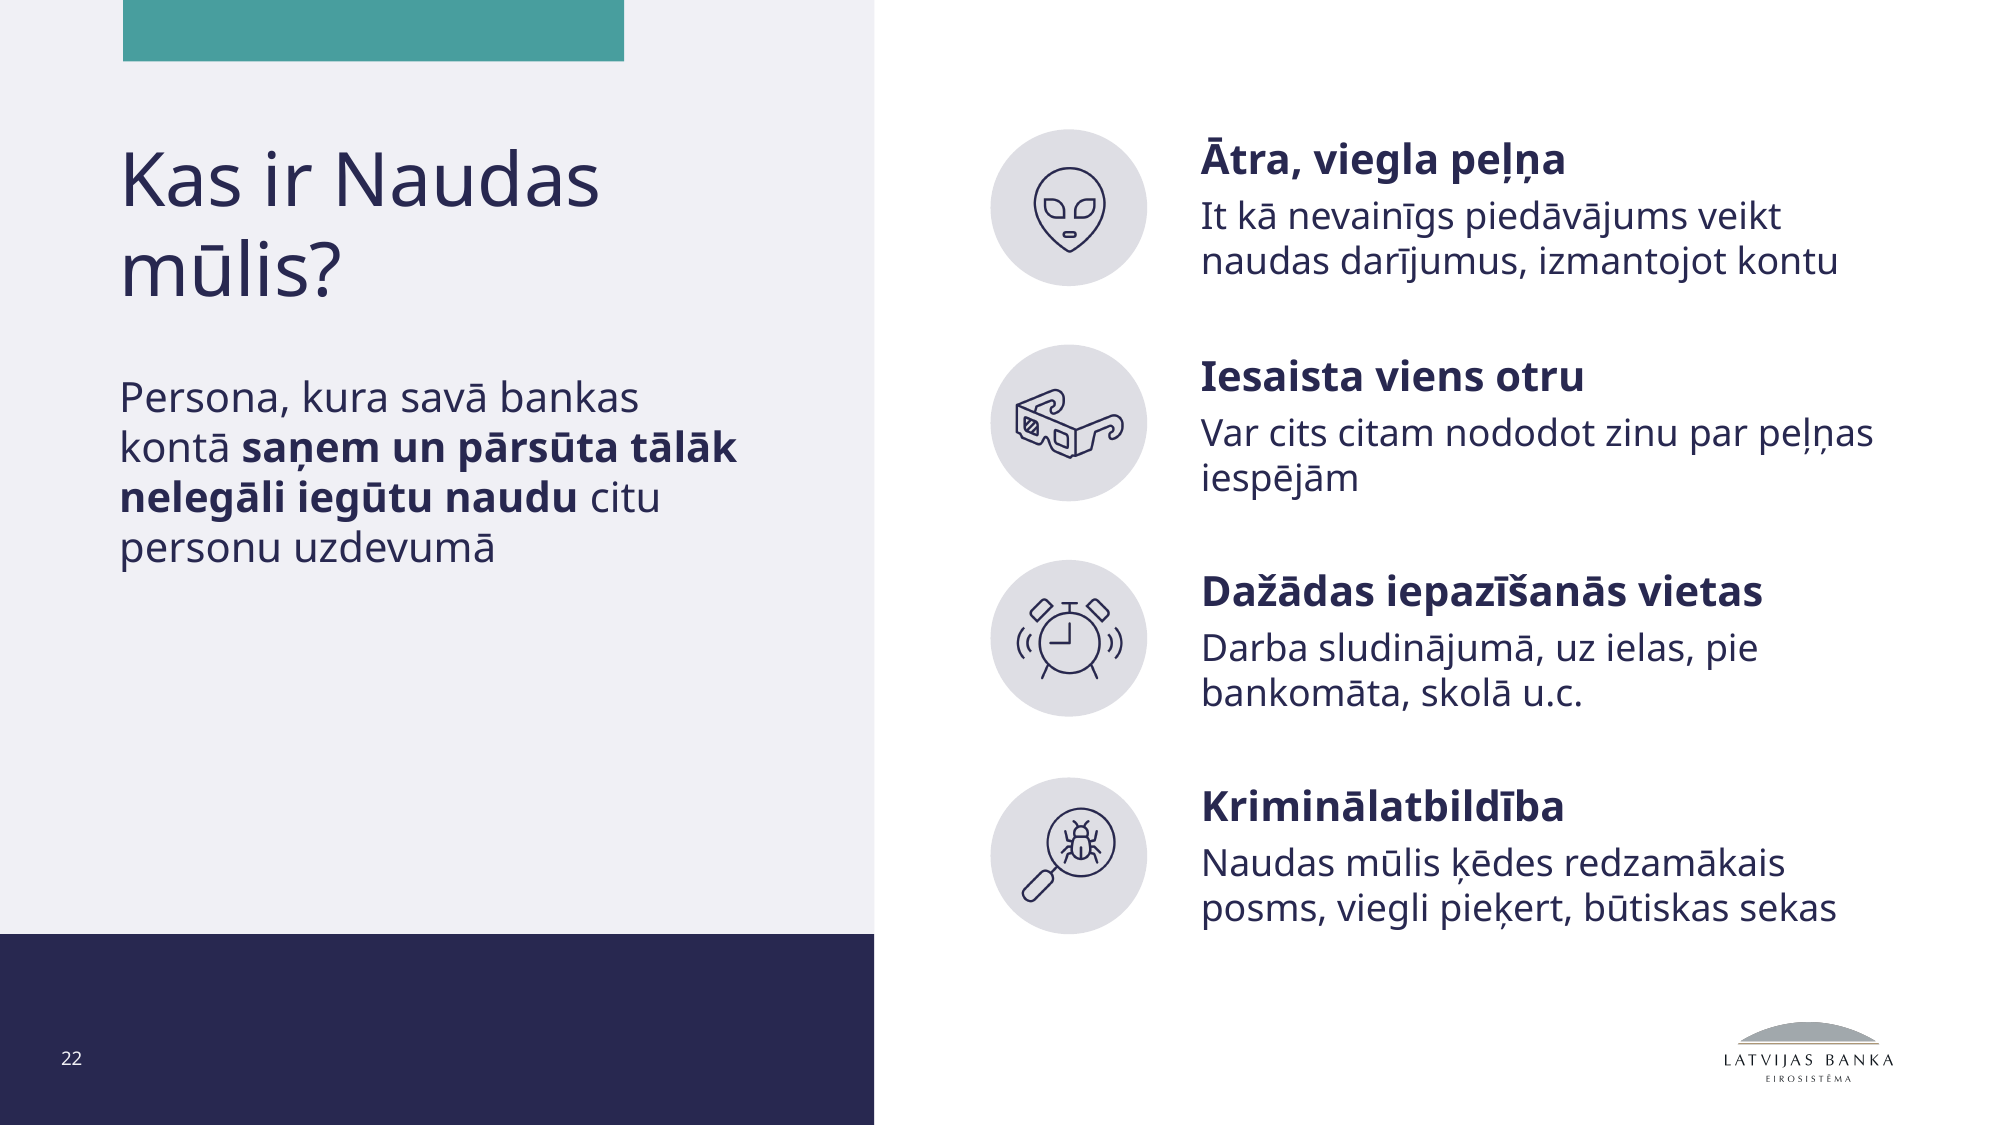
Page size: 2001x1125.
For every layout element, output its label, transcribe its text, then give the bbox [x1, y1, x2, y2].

list Var cits citam nododot zinu par peļņas iespējām [1185, 401, 1891, 500]
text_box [1011, 151, 1127, 267]
list Naudas mūlis ķēdes redzamākais posms, viegli pieķert, būtiskas sekas [1185, 831, 1891, 934]
slide_number 22 [46, 1029, 126, 1090]
list Persona, kura savā bankas kontā saņem un pārsūta tālāk nelegāli iegūtu naudu citu personu uzdevumā [104, 362, 768, 757]
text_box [1011, 365, 1127, 481]
list It kā nevainīgs piedāvājums veikt naudas darījumus, izmantojot kontu [1185, 184, 1891, 283]
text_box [1011, 580, 1127, 696]
picture [1725, 1022, 1893, 1082]
list Iesaista viens otru [1185, 342, 1891, 401]
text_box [1011, 797, 1127, 913]
list Darba sludinājumā, uz ielas, pie bankomāta, skolā u.c. [1185, 616, 1891, 715]
title Kas ir Naudas mūlis? [104, 123, 768, 251]
list Kriminālatbildība [1185, 772, 1891, 831]
list Ātra, viegla peļņa [1185, 125, 1891, 184]
list Dažādas iepazīšanās vietas [1185, 557, 1891, 616]
